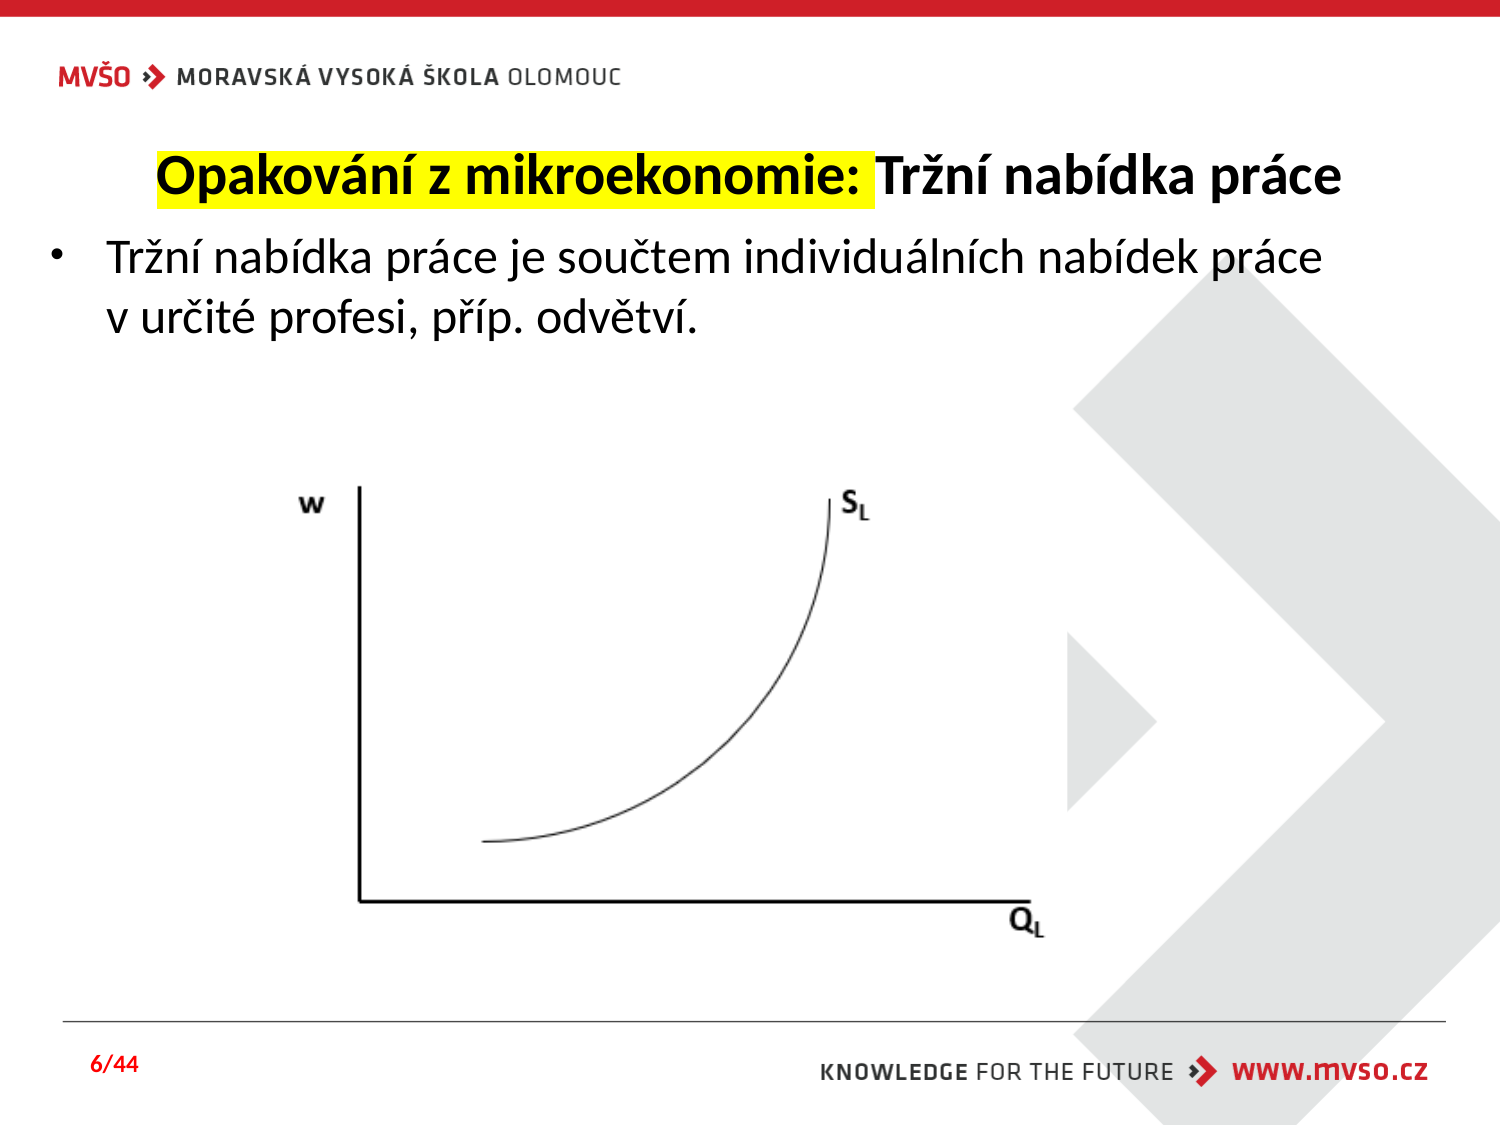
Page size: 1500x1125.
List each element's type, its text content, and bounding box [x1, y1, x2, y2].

text_box 6/44 [74, 1040, 213, 1085]
picture [0, 0, 1500, 1125]
list Tržní nabídka práce je součtem individuálních nabídek práce v určité profesi, příp. odvětví. [34, 215, 1453, 1008]
title Opakování z mikroekonomie: Tržní nabídka práce [75, 77, 1425, 215]
